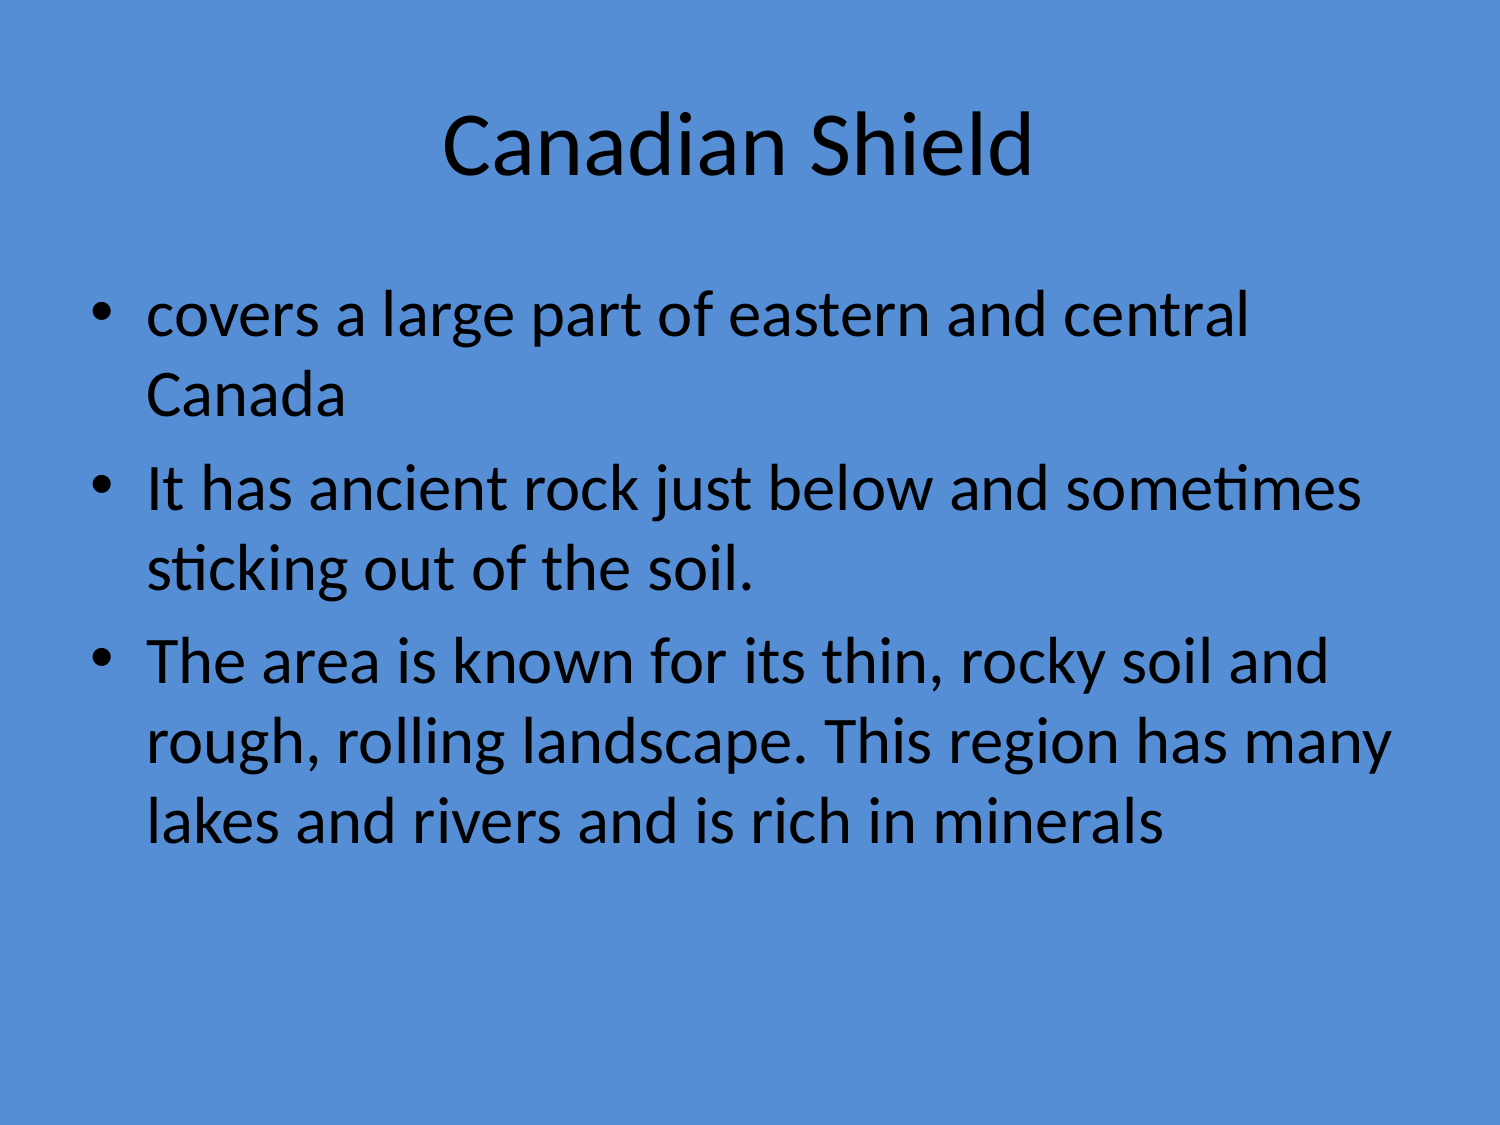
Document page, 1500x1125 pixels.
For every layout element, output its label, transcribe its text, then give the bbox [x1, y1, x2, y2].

title Canadian Shield [75, 45, 1425, 233]
list covers a large part of eastern and central Canada It has ancient rock just below and sometimes sticking out of the soil. The area is known for its thin, rocky soil and rough, rolling landscape. This region has many lakes and rivers and is rich in minerals [75, 262, 1425, 1005]
